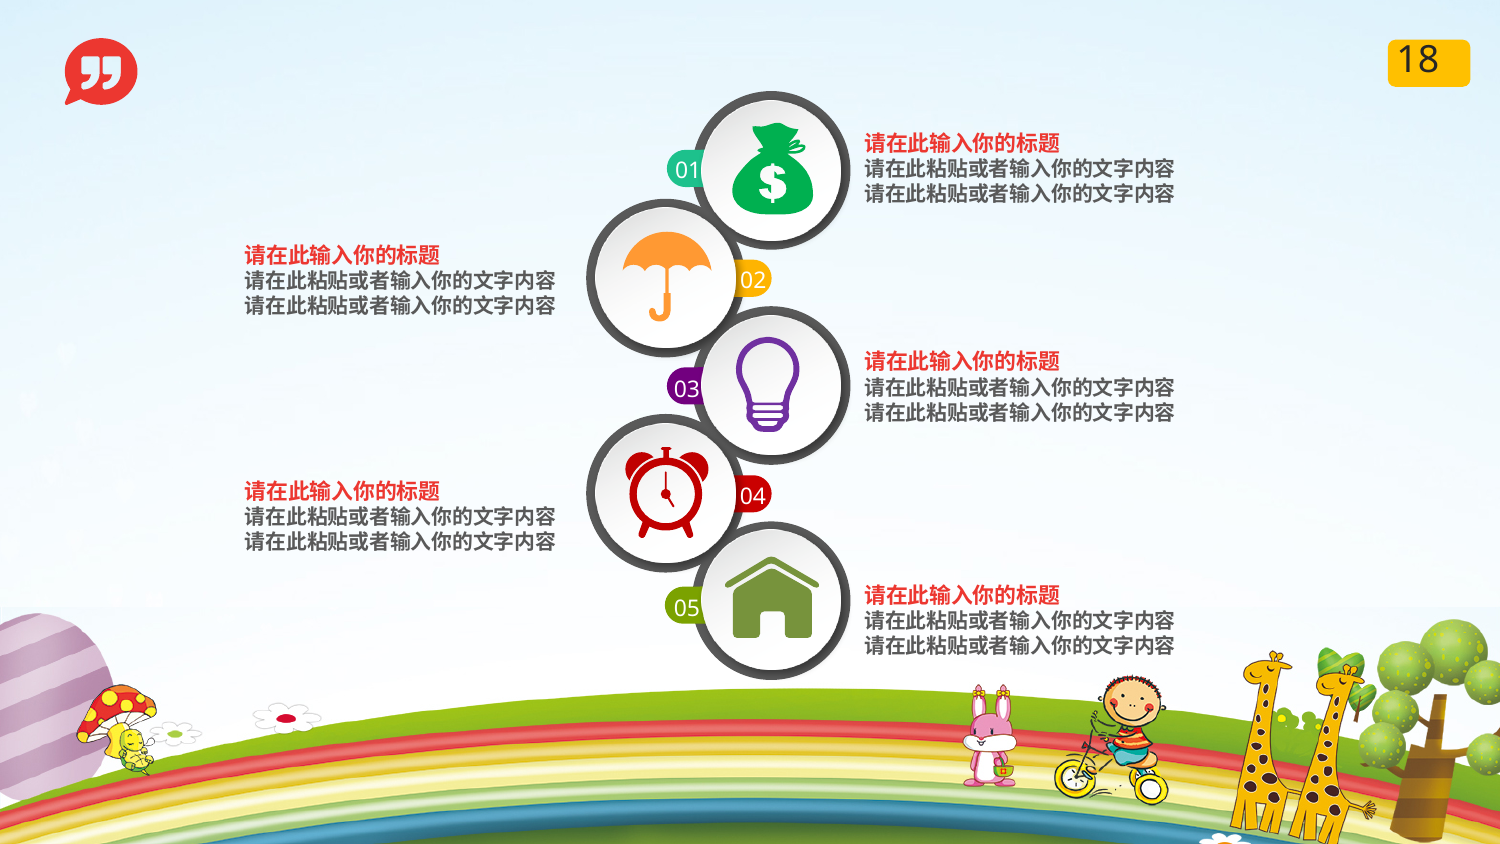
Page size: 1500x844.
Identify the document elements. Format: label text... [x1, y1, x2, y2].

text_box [663, 100, 842, 241]
text_box 请在此输入你的标题 请在此粘贴或者输入你的文字内容 请在此粘贴或者输入你的文字内容 [233, 235, 580, 324]
slide_number 18 [1104, 38, 1455, 84]
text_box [585, 90, 852, 681]
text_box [662, 529, 842, 670]
text_box 请在此输入你的标题 请在此粘贴或者输入你的文字内容 请在此粘贴或者输入你的文字内容 [856, 576, 1208, 664]
text_box 请在此输入你的标题 请在此粘贴或者输入你的文字内容 请在此粘贴或者输入你的文字内容 [856, 342, 1208, 430]
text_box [595, 423, 778, 564]
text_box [595, 207, 778, 348]
text_box [64, 38, 138, 105]
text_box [662, 314, 842, 455]
text_box 请在此输入你的标题 请在此粘贴或者输入你的文字内容 请在此粘贴或者输入你的文字内容 [856, 124, 1208, 212]
text_box 请在此输入你的标题 请在此粘贴或者输入你的文字内容 请在此粘贴或者输入你的文字内容 [233, 471, 580, 560]
picture [0, 0, 1500, 844]
